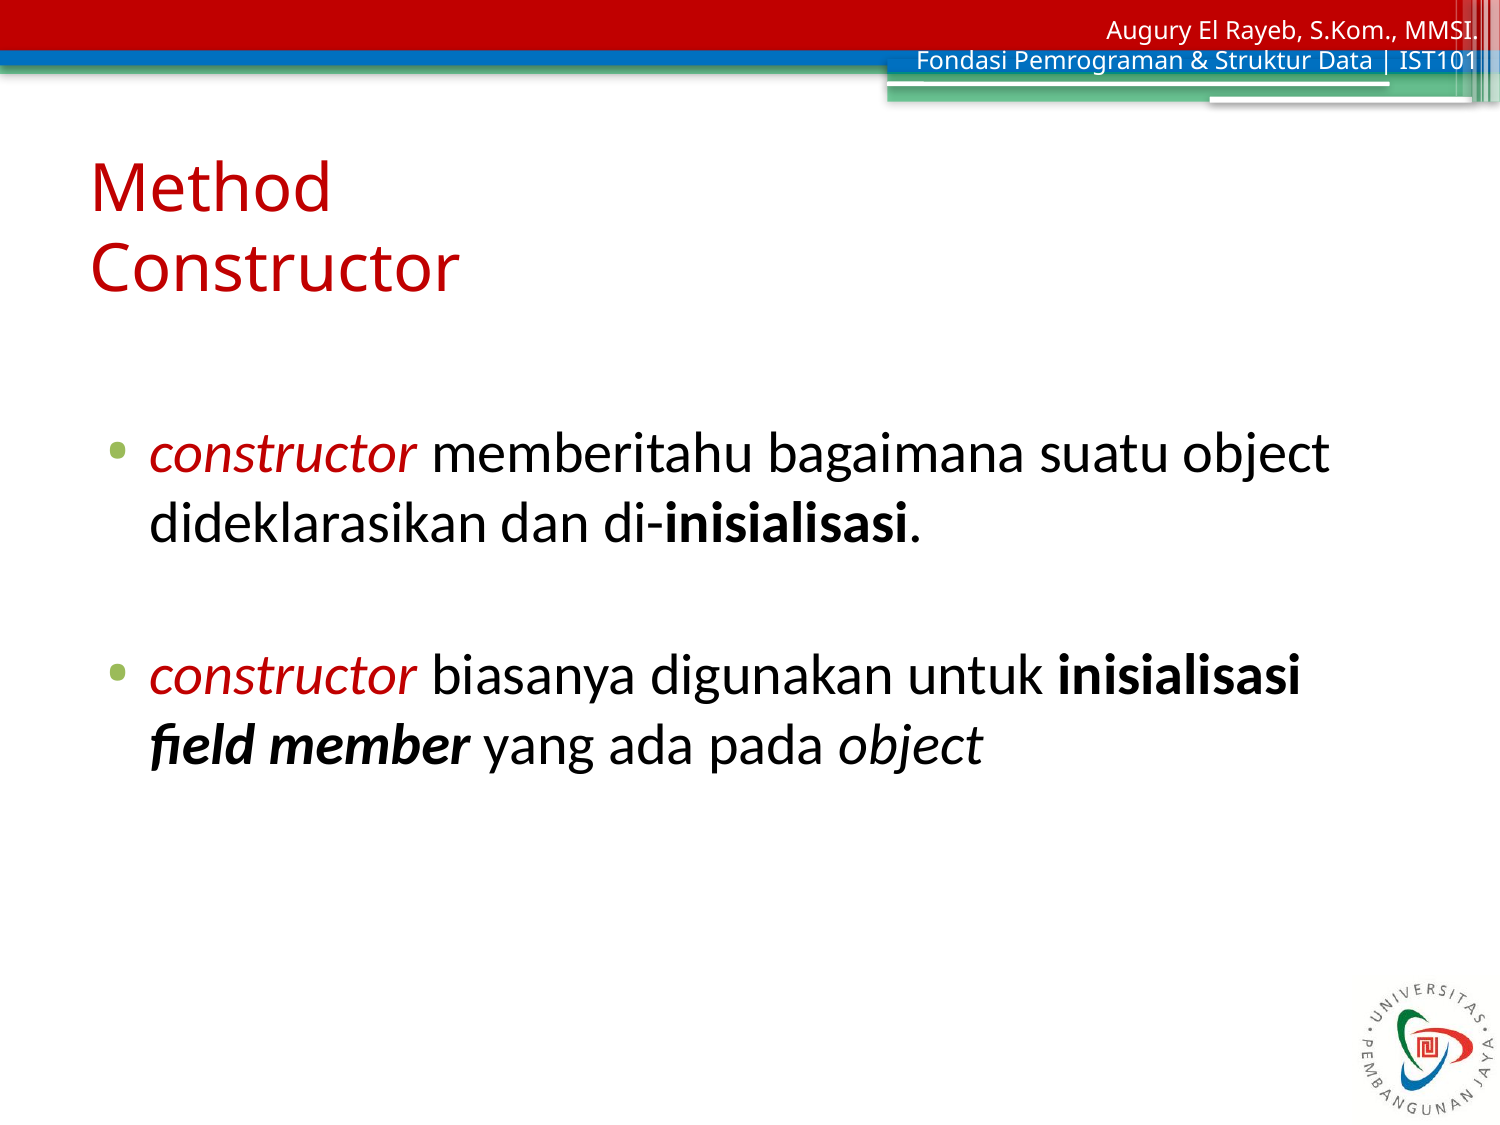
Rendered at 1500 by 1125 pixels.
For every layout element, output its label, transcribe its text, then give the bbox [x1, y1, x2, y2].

picture [1352, 975, 1500, 1125]
list constructor memberitahu bagaimana suatu object dideklarasikan dan di-inisialisasi. constructor biasanya digunakan untuk inisialisasi field member yang ada pada object [75, 330, 1425, 1071]
title Method Constructor [75, 137, 1425, 313]
